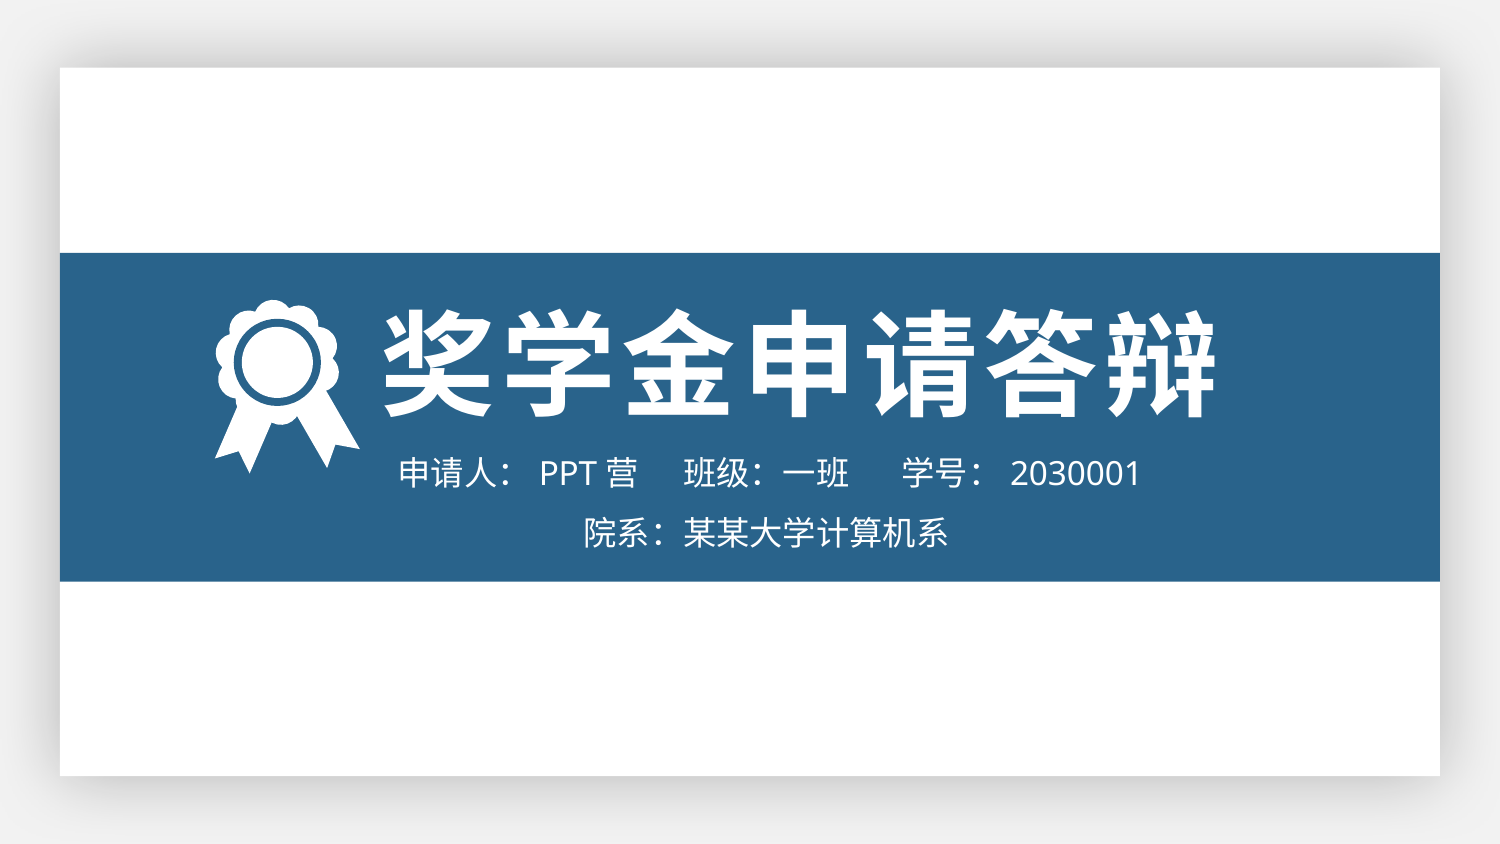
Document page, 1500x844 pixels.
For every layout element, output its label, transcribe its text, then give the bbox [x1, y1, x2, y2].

text_box 奖学金申请答辩 [365, 285, 1256, 438]
text_box 申请人：PPT营 班级：一班 学号：2030001 [275, 445, 1266, 500]
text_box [214, 299, 345, 469]
text_box [59, 252, 1441, 583]
text_box 院系：某某大学计算机系 [522, 504, 1019, 560]
